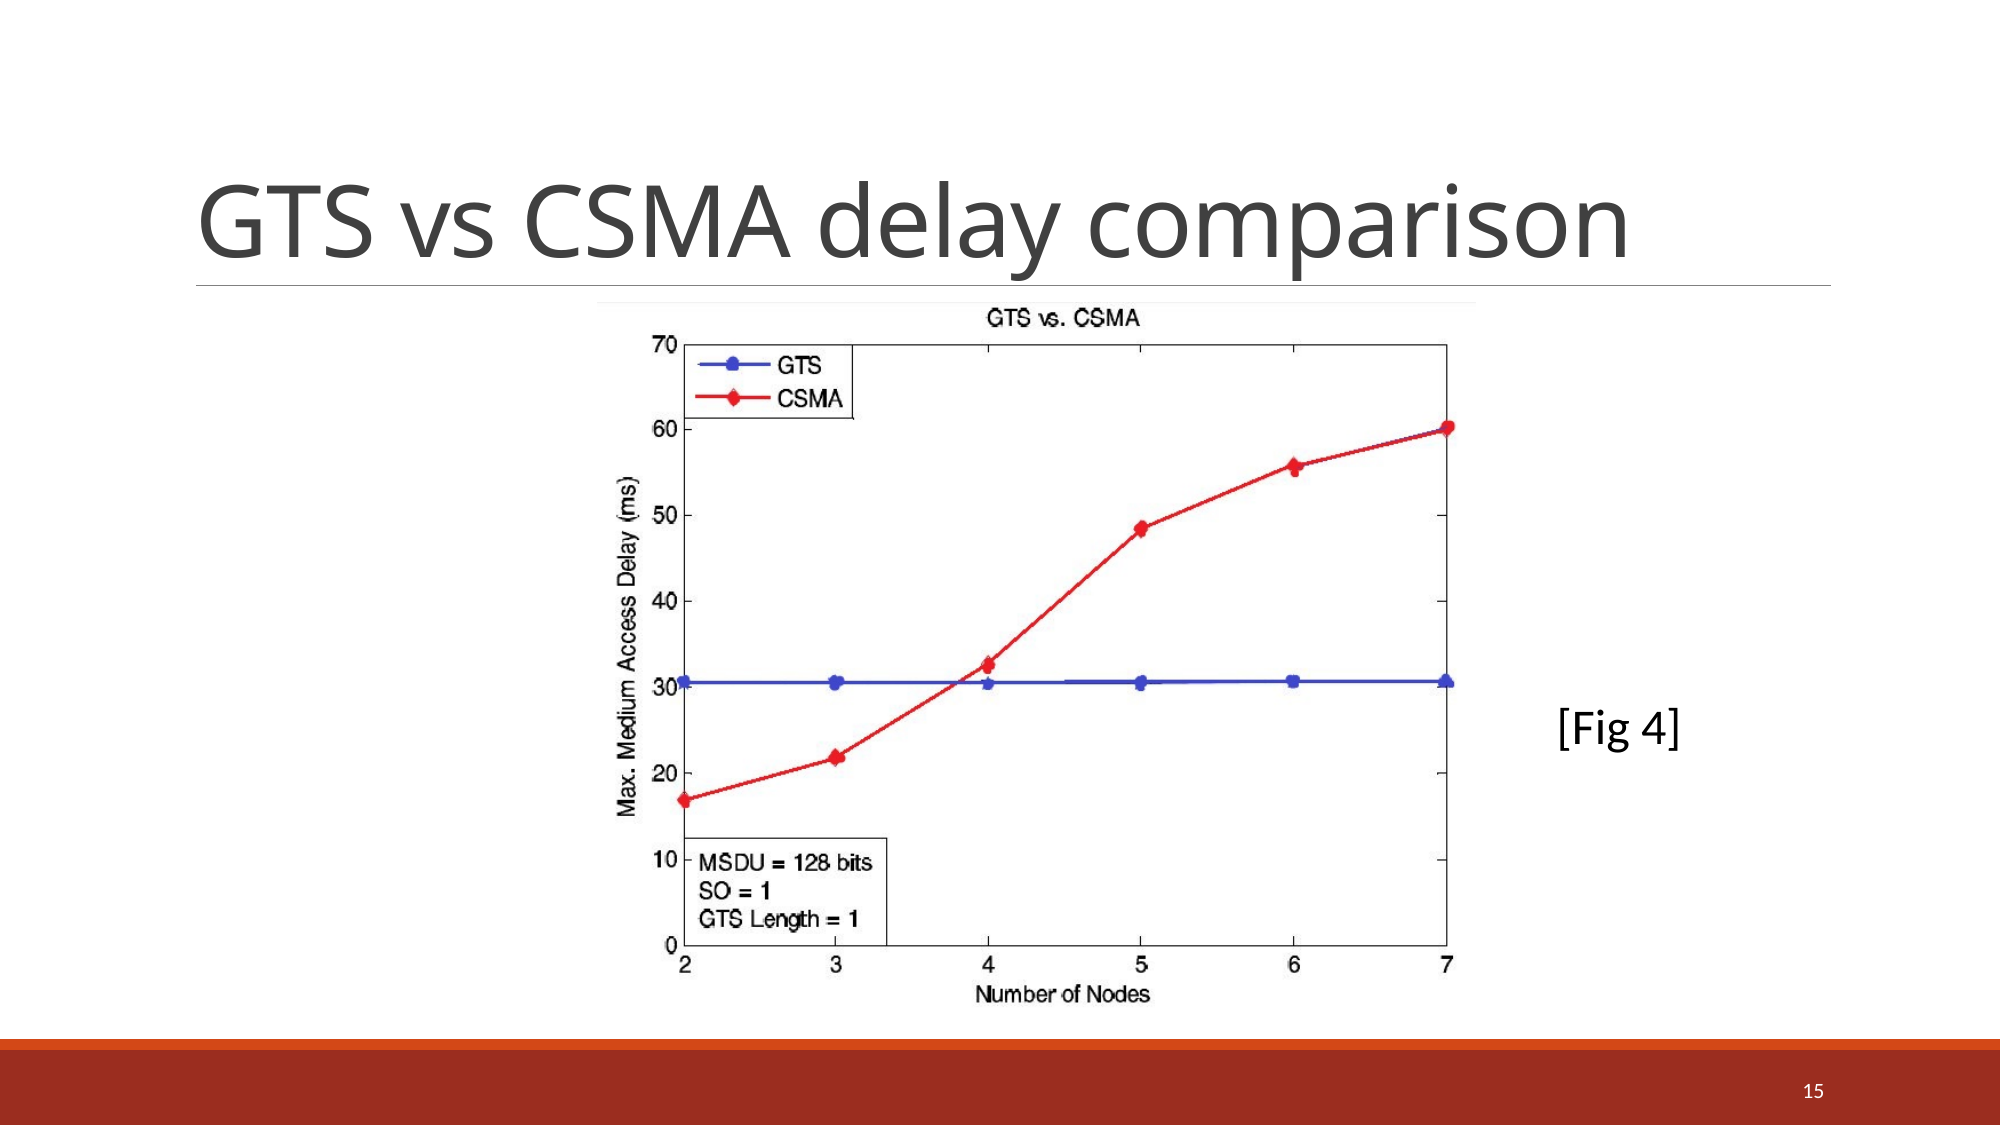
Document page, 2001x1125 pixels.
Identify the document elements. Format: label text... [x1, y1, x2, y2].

title GTS vs CSMA delay comparison [180, 47, 1830, 285]
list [596, 302, 1477, 1014]
text_box [Fig 4] [1541, 687, 1840, 762]
slide_number 15 [1624, 1059, 1840, 1120]
